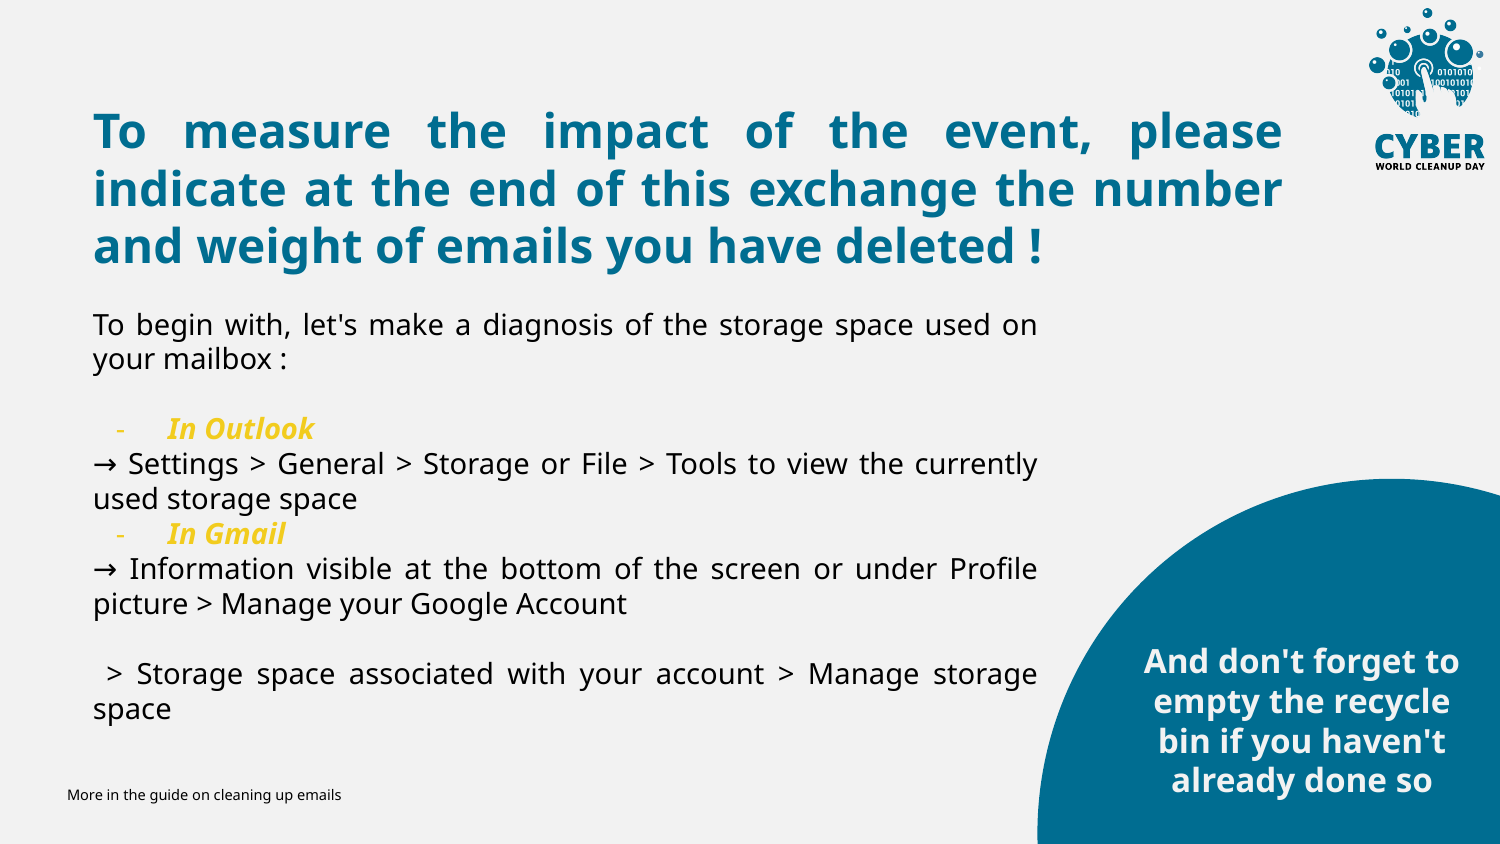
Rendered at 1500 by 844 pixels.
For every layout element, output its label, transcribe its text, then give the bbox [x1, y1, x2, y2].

picture [1369, 7, 1485, 170]
text_box More in the guide on cleaning up emails [52, 776, 467, 812]
text_box [1037, 478, 1500, 844]
text_box To measure the impact of the event, please indicate at the end of this exchange the number and weight of emails you have deleted ! [81, 95, 1296, 221]
text_box To begin with, let's make a diagnosis of the storage space used on your mailbox : In Outlook → Settings > General > Storage or File > Tools to view the currently used storage space In Gmail → Information visible at the bottom of the screen or under Profile picture > Manage your Google Account > Storage space associated with your account > Manage storage space [81, 300, 1050, 425]
text_box And don't forget to empty the recycle bin if you haven't already done so [1112, 624, 1492, 815]
